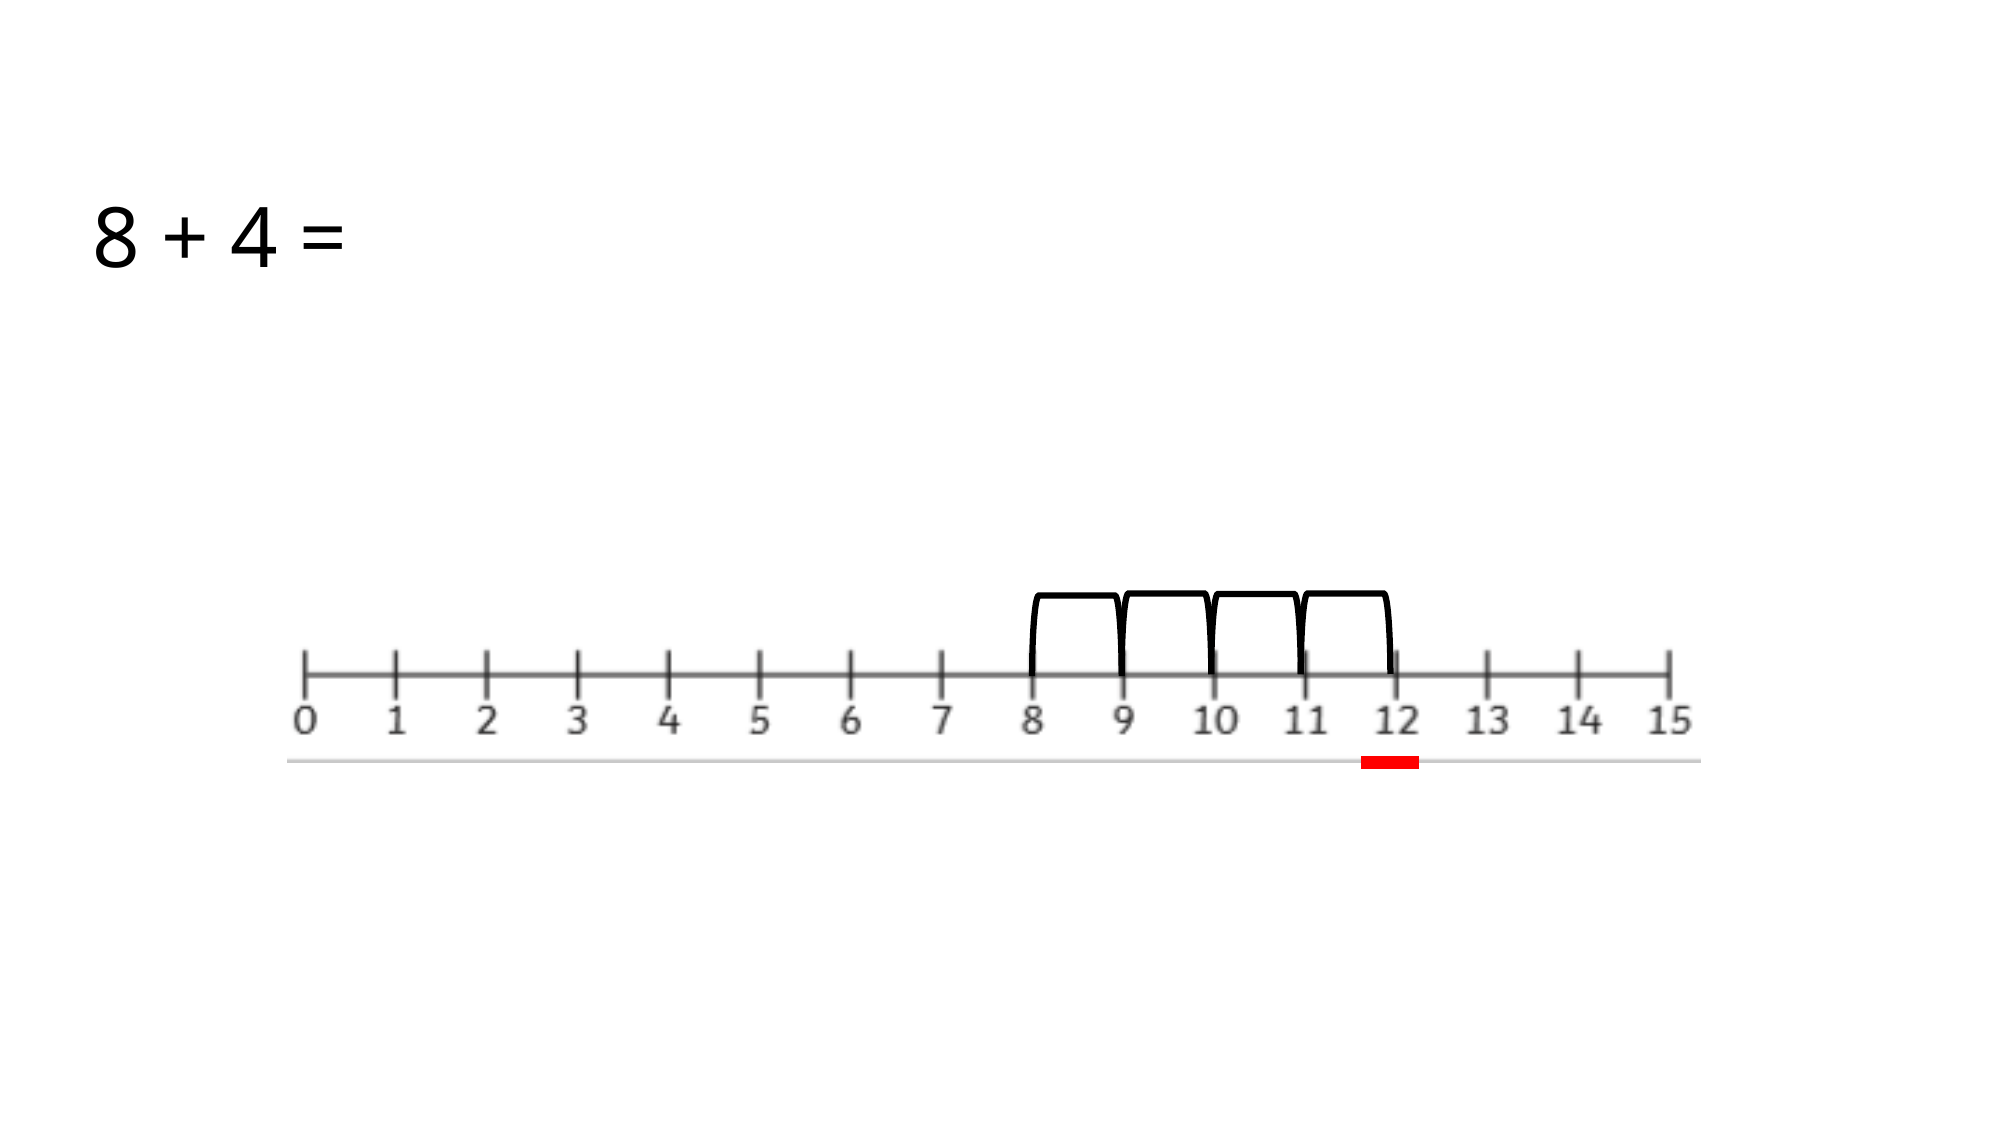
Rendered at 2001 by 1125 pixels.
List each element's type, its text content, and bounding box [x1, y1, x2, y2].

text_box 8 + 4 = [77, 176, 385, 292]
picture [287, 595, 1701, 763]
